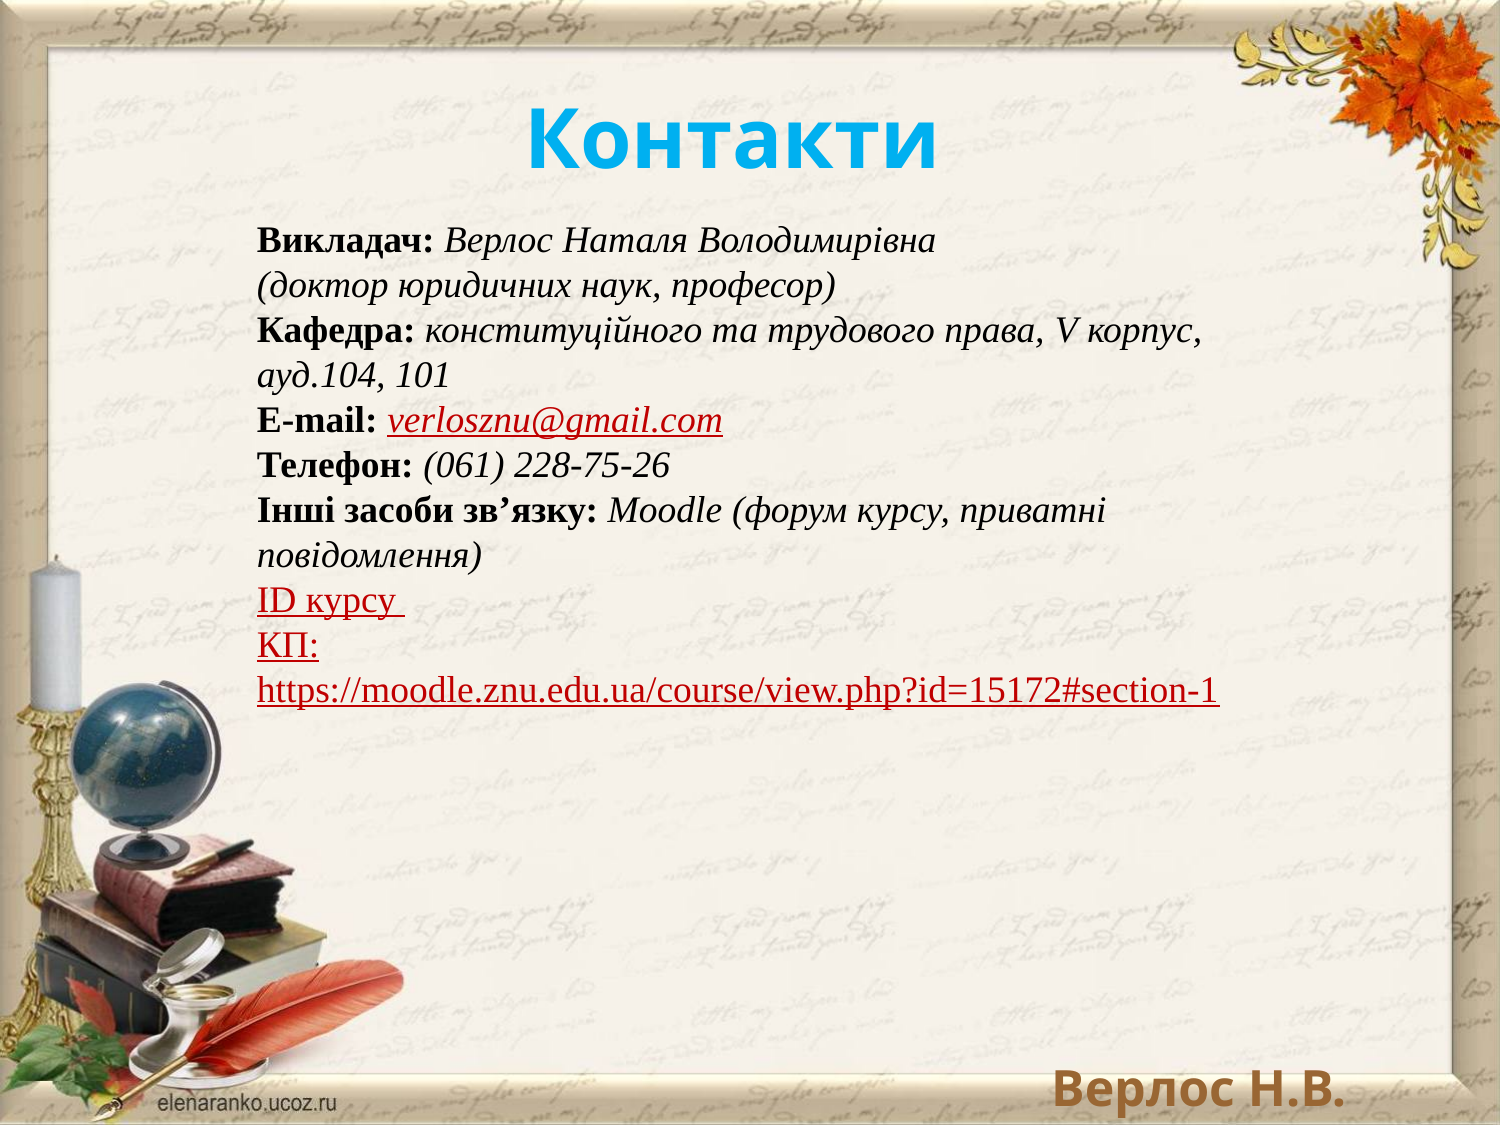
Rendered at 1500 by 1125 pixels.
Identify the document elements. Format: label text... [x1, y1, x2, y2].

picture [0, 0, 1500, 1125]
text_box Верлос Н.В. [897, 1049, 1500, 1125]
text_box Контакти [100, 78, 1365, 194]
text_box Викладач: Верлос Наталя Володимирівна (доктор юридичних наук, професор) Кафедра: конституційного та трудового права, V корпус, ауд.104, 101 E-mail: verlosznu@gmail.com Телефон: (061) 228-75-26 Інші засоби зв’язку: Moodle (форум курсу, приватні повідомлення) ID курсу КП:https://moodle.znu.edu.ua/course/view.php?id=15172#section-1 [242, 208, 1258, 718]
